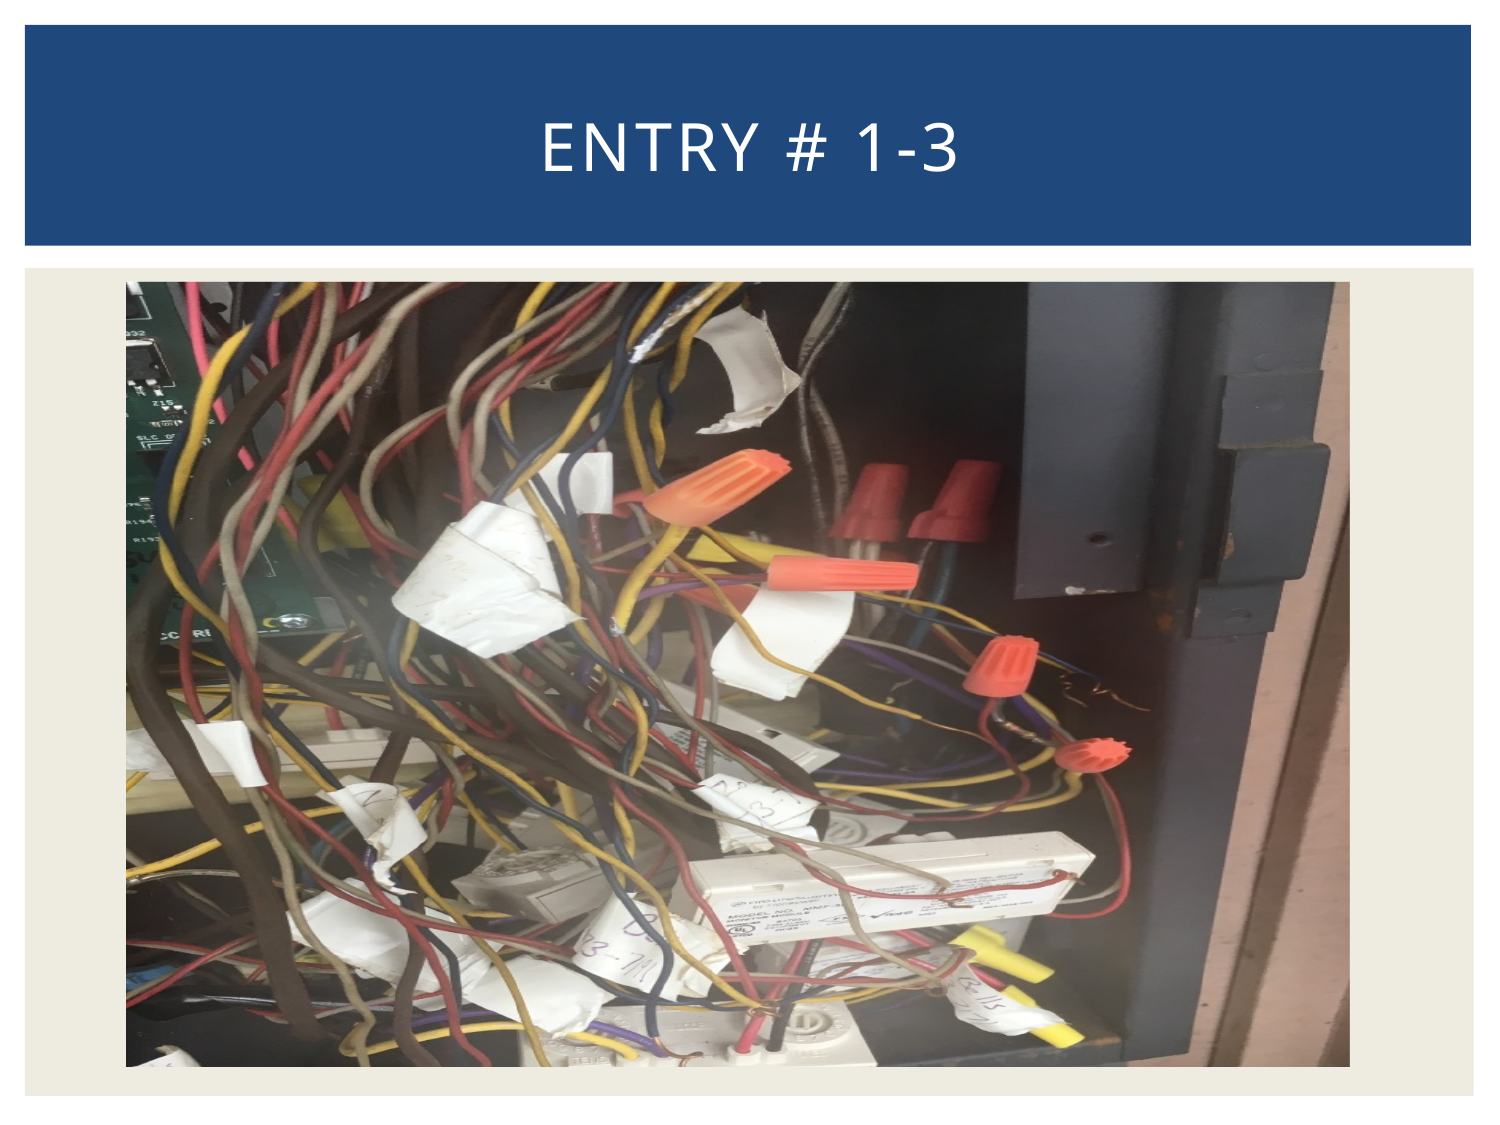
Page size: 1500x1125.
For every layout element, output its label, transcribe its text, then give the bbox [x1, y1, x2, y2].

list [344, 61, 1130, 1125]
title ENTRY # 1-3 [62, 58, 1438, 232]
picture [1130, 282, 1349, 1067]
picture [127, 282, 344, 1067]
